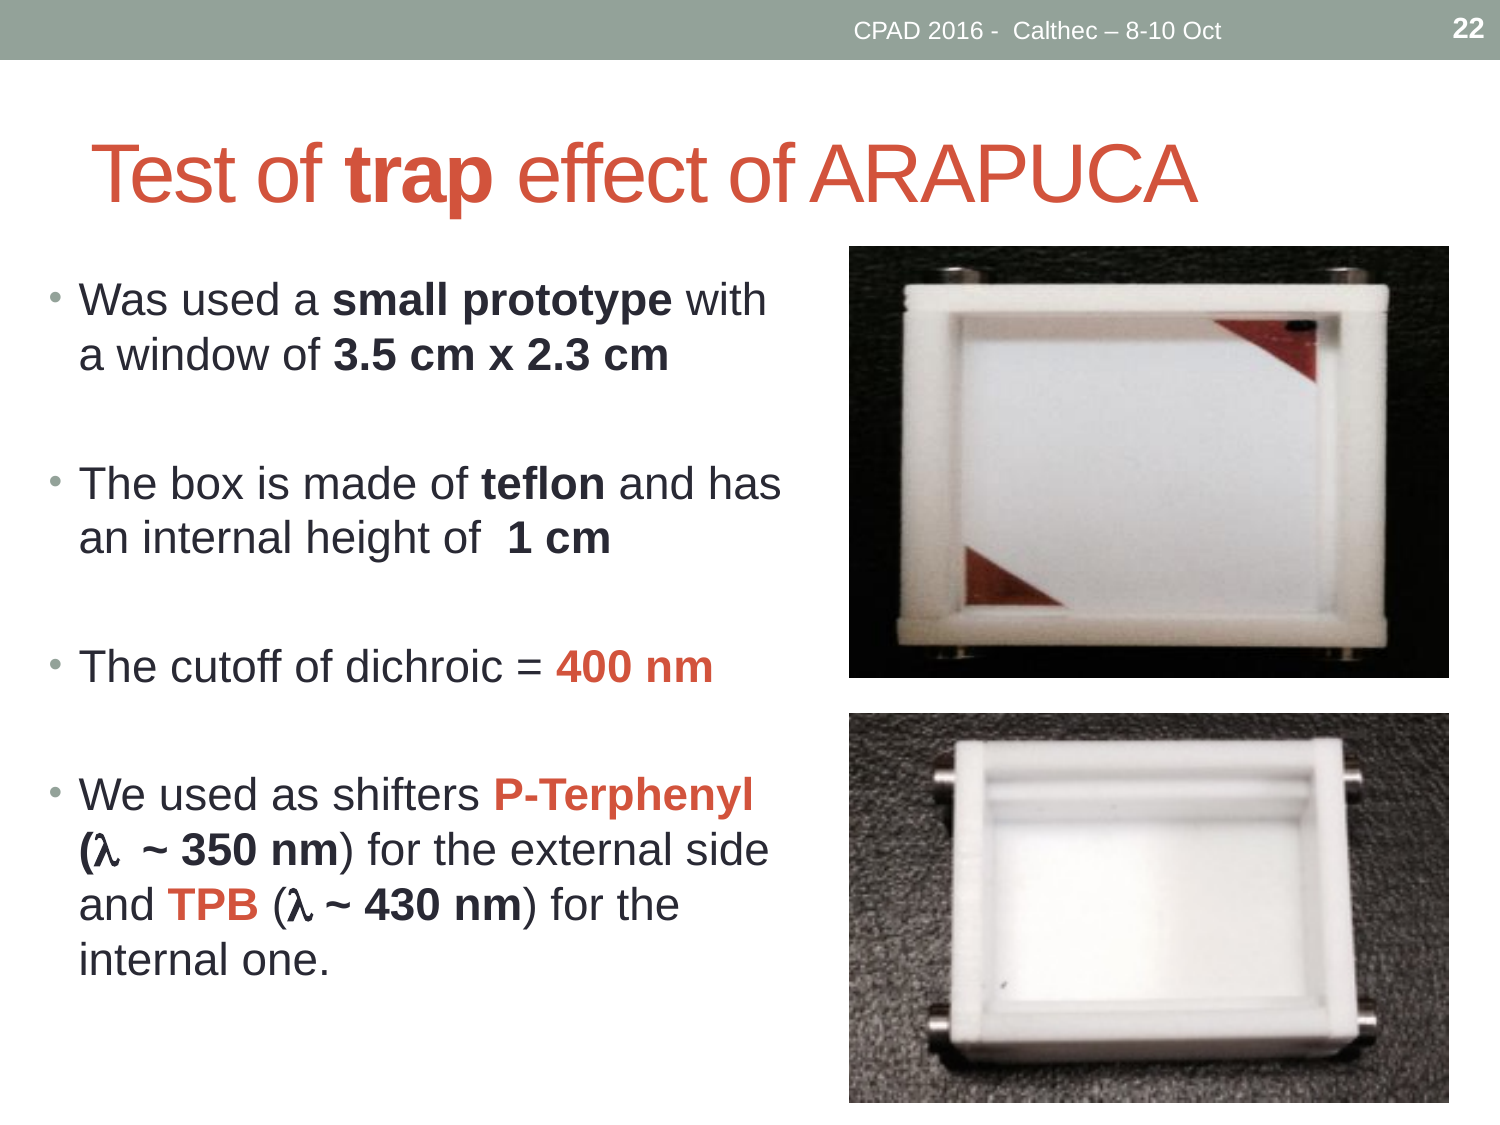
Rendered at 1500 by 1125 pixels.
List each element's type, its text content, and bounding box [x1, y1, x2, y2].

title Test of trap effect of ARAPUCA [75, 87, 1425, 250]
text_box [849, 246, 1449, 1103]
list Was used a small prototype with a window of 3.5 cm x 2.3 cm The box is made of teflon and has an internal height of 1 cm The cutoff of dichroic = 400 nm We used as shifters P-Terphenyl (l ~ 350 nm) for the external side and TPB (l ~ 430 nm) for the internal one. [33, 262, 811, 1063]
slide_number 22 [1325, 0, 1500, 54]
footer CPAD 2016 - Calthec – 8-10 Oct [562, 3, 1238, 57]
